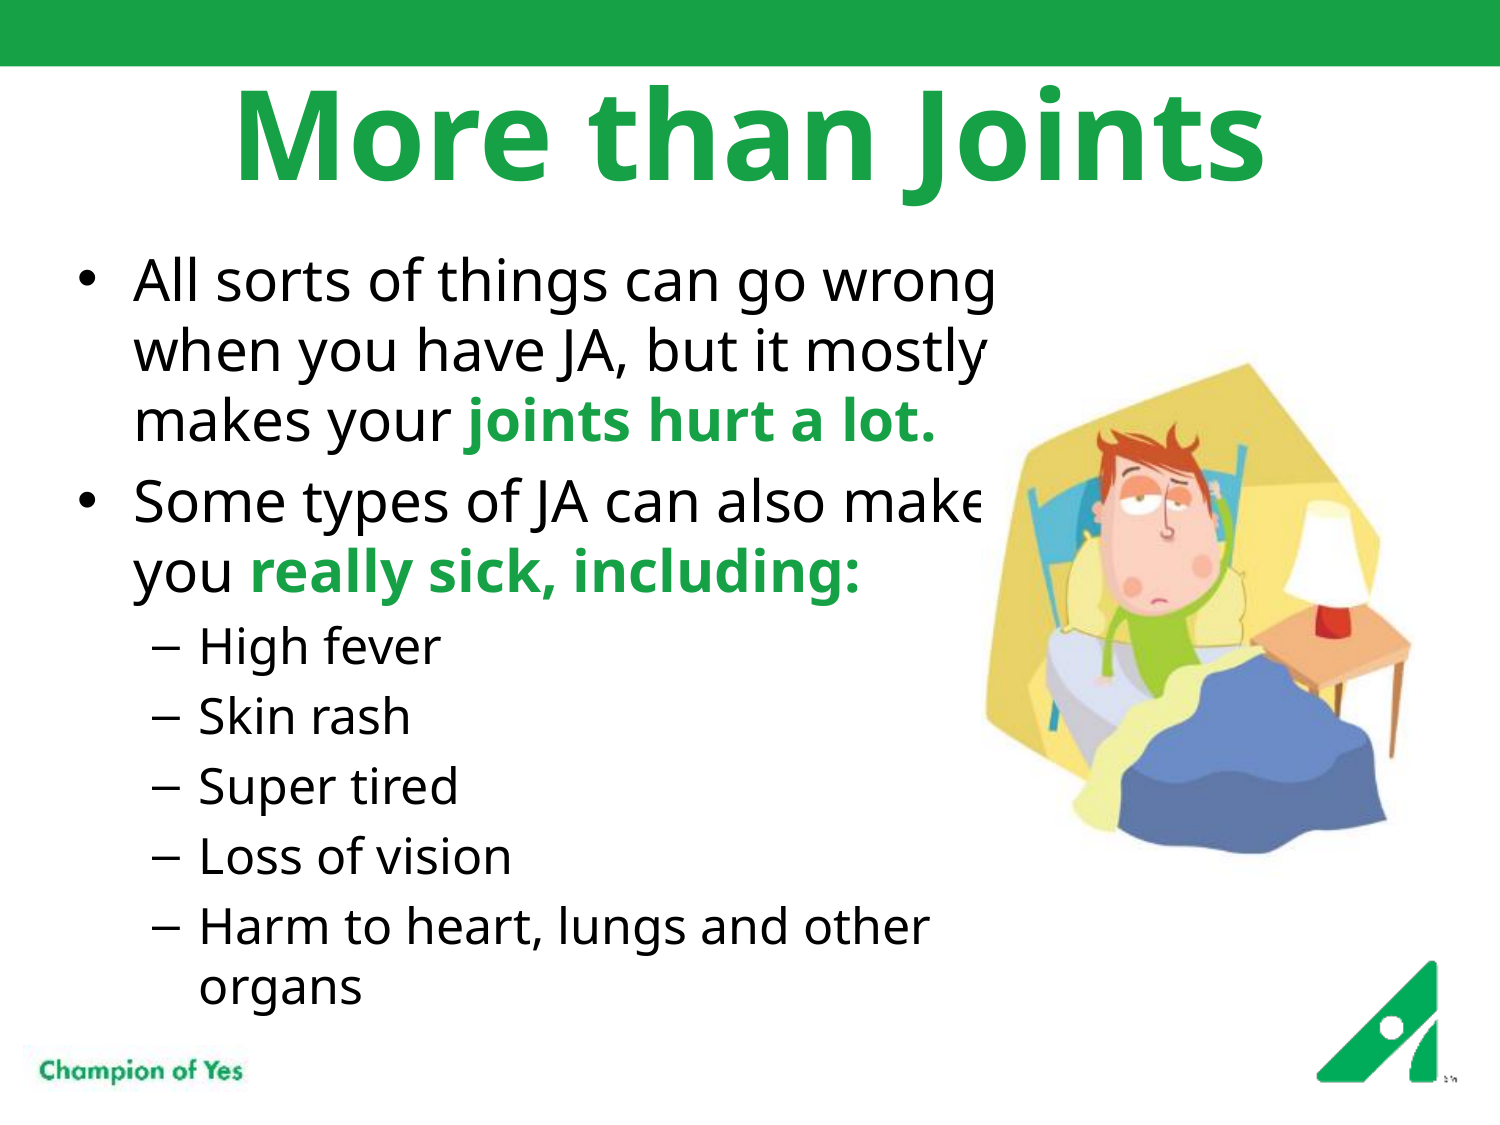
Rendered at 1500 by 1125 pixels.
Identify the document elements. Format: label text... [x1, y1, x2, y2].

list All sorts of things can go wrong when you have JA, but it mostly makes your joints hurt a lot. Some types of JA can also make you really sick, including: High fever Skin rash Super tired Loss of vision Harm to heart, lungs and other organs [62, 235, 1027, 1035]
title More than Joints [75, 48, 1425, 236]
picture [1311, 955, 1465, 1092]
picture [981, 349, 1415, 890]
picture [23, 1045, 264, 1092]
